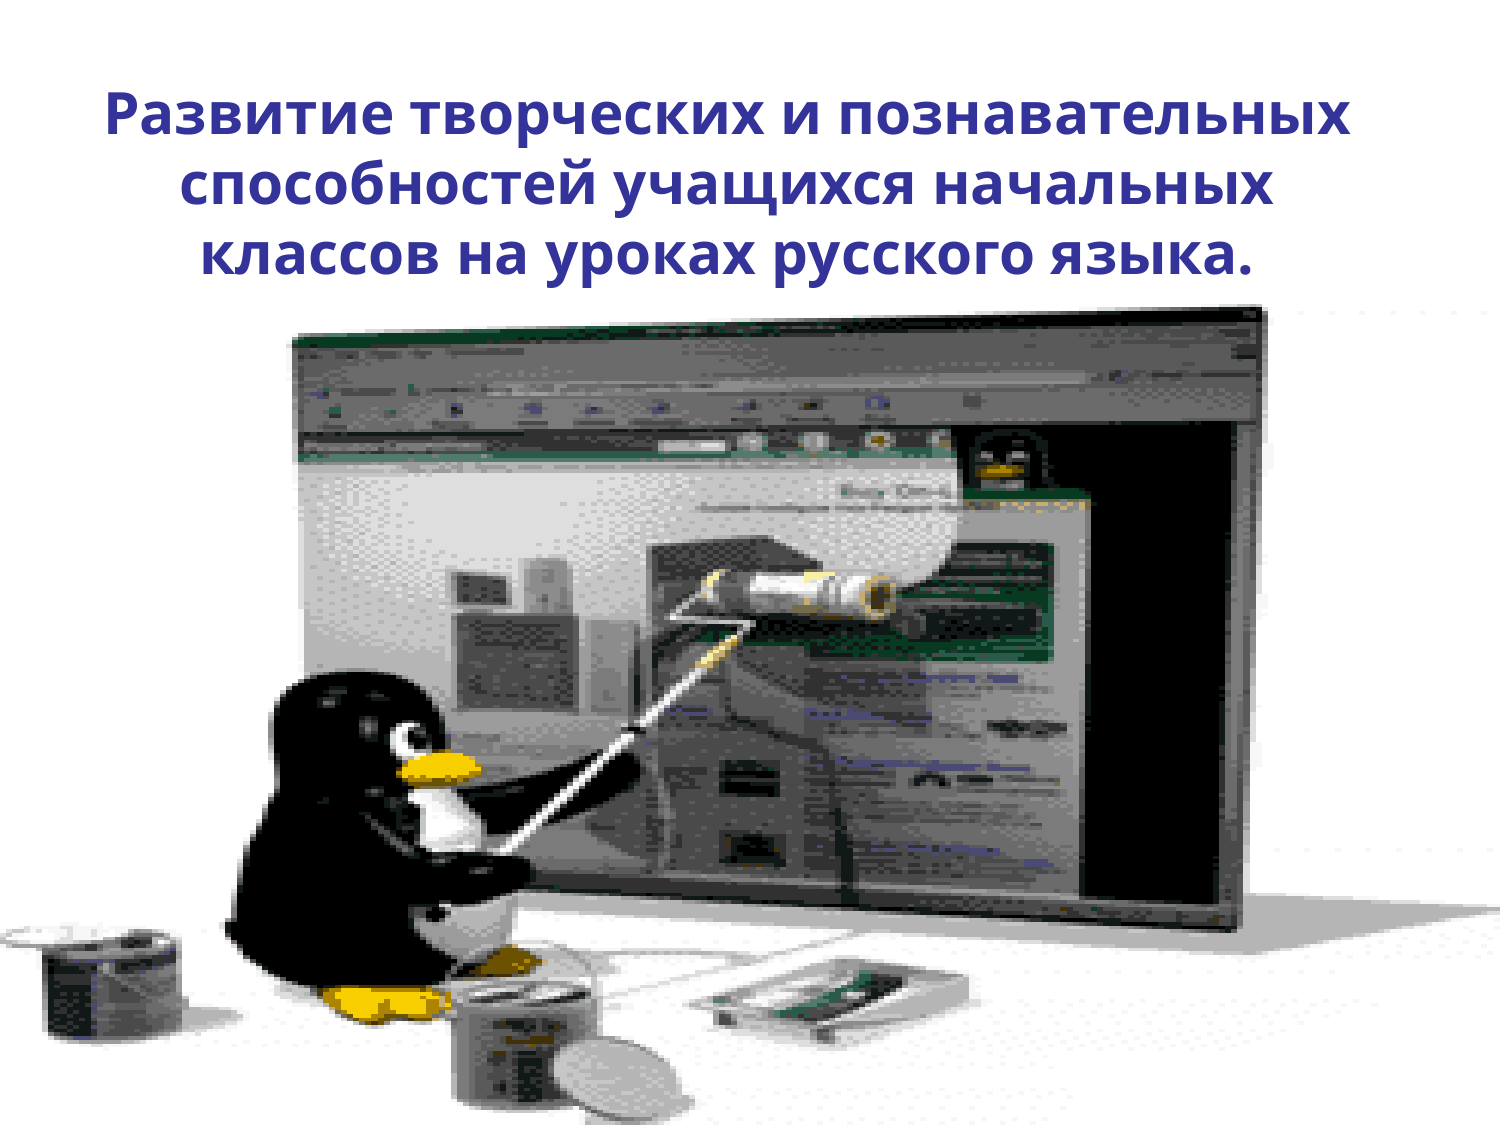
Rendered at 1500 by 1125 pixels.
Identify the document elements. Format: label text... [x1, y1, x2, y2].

picture [0, 304, 1500, 1125]
title Развитие творческих и познавательных способностей учащихся начальных классов на уроках русского языка. на уроках русского [58, 23, 1397, 303]
